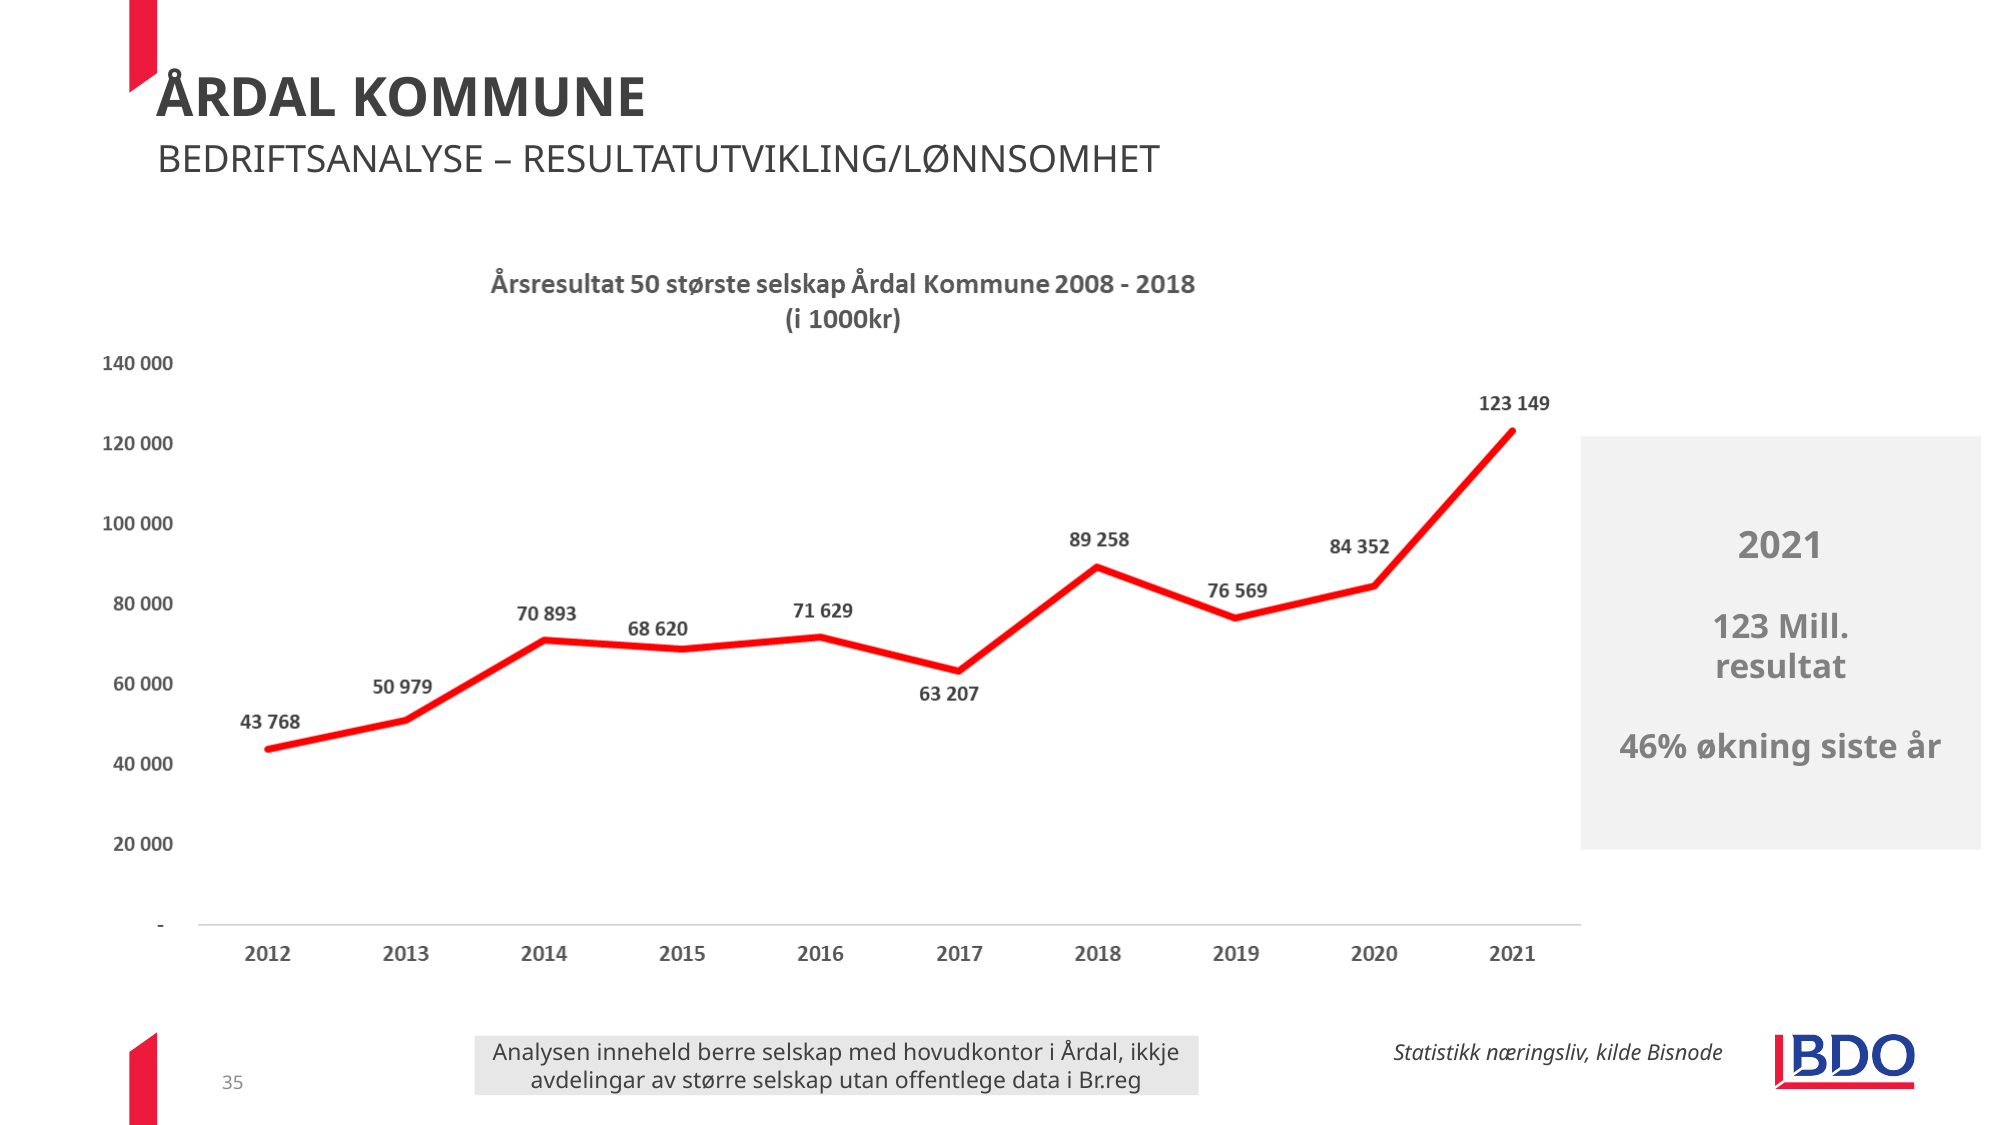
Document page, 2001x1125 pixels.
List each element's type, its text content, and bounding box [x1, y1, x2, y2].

text_box Analysen inneheld berre selskap med hovudkontor i Årdal, ikkje avdelingar av større selskap utan offentlege data i Br.reg [474, 1035, 1199, 1096]
picture [83, 249, 1604, 982]
text_box 2021 123 Mill. resultat 46% økning siste år [1608, 434, 1983, 852]
picture [1775, 1034, 1915, 1089]
slide_number 35 [222, 1065, 341, 1101]
subtitle Bedriftsanalyse – resultatutvikling/lønnsomhet [157, 144, 2000, 181]
text_box Årdal kommune [156, 23, 2000, 127]
text_box Statistikk næringsliv, kilde Bisnode [1393, 1038, 1724, 1066]
